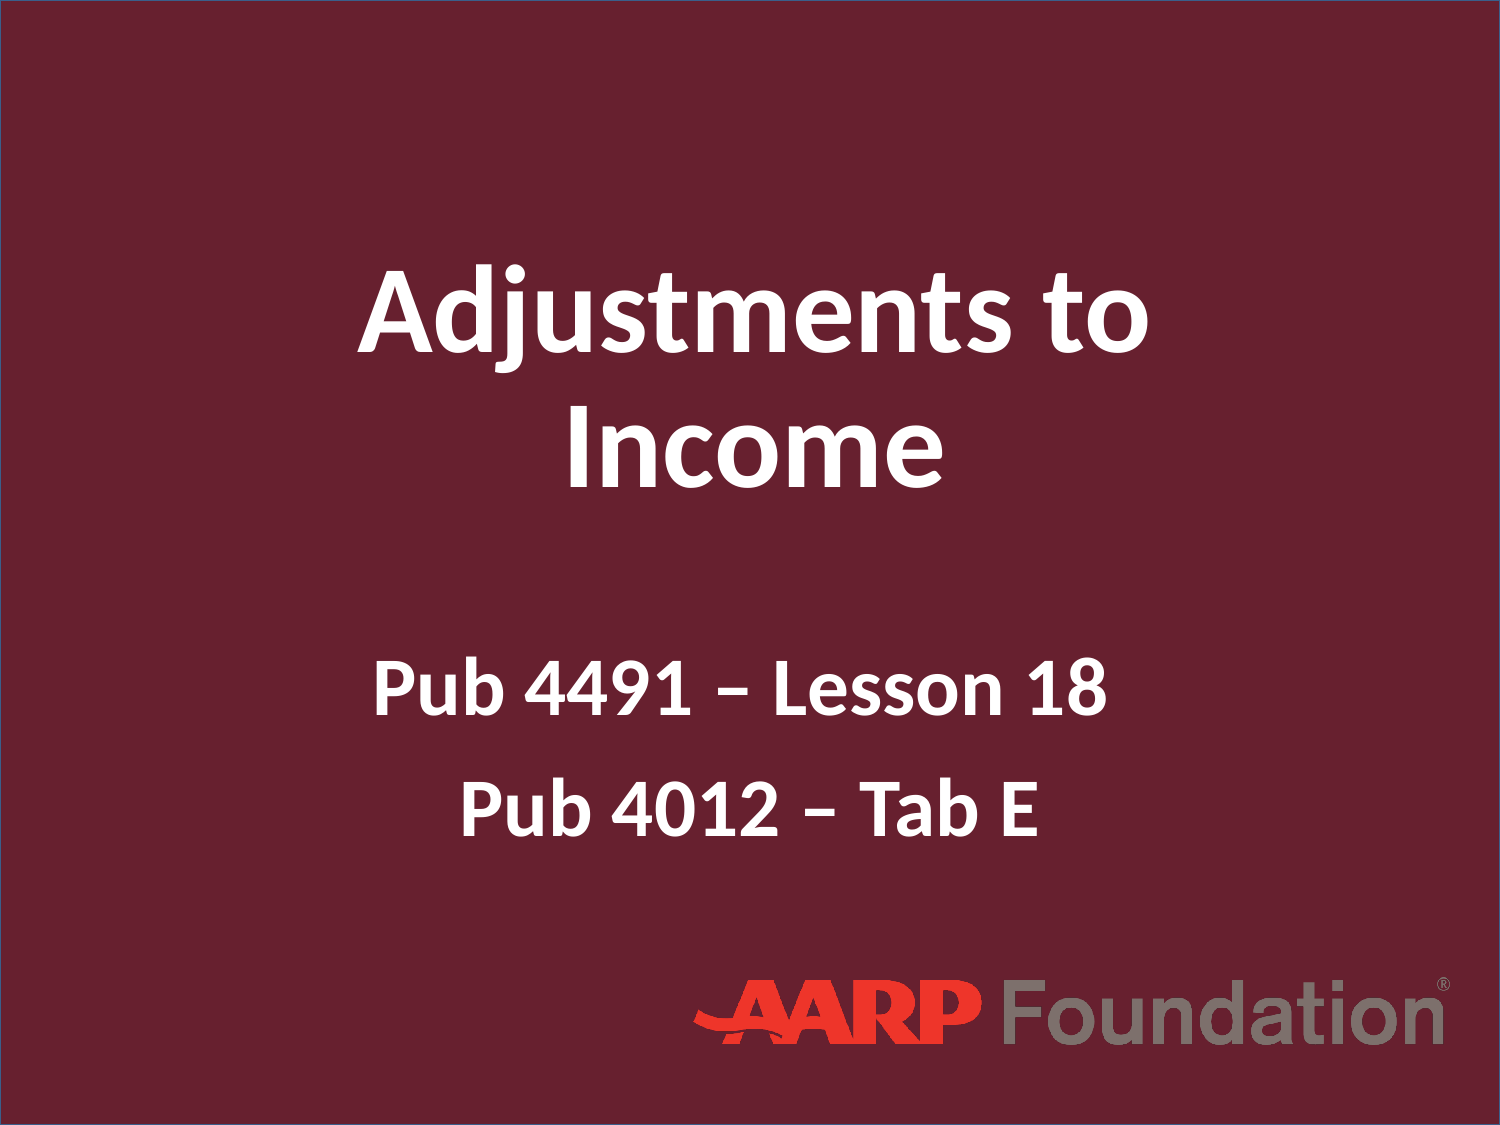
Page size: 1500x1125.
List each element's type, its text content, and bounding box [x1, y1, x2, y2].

subtitle Pub 4491 – Lesson 18 Pub 4012 – Tab E [162, 624, 1338, 863]
title Adjustments to Income [162, 184, 1338, 576]
picture [693, 977, 1450, 1045]
